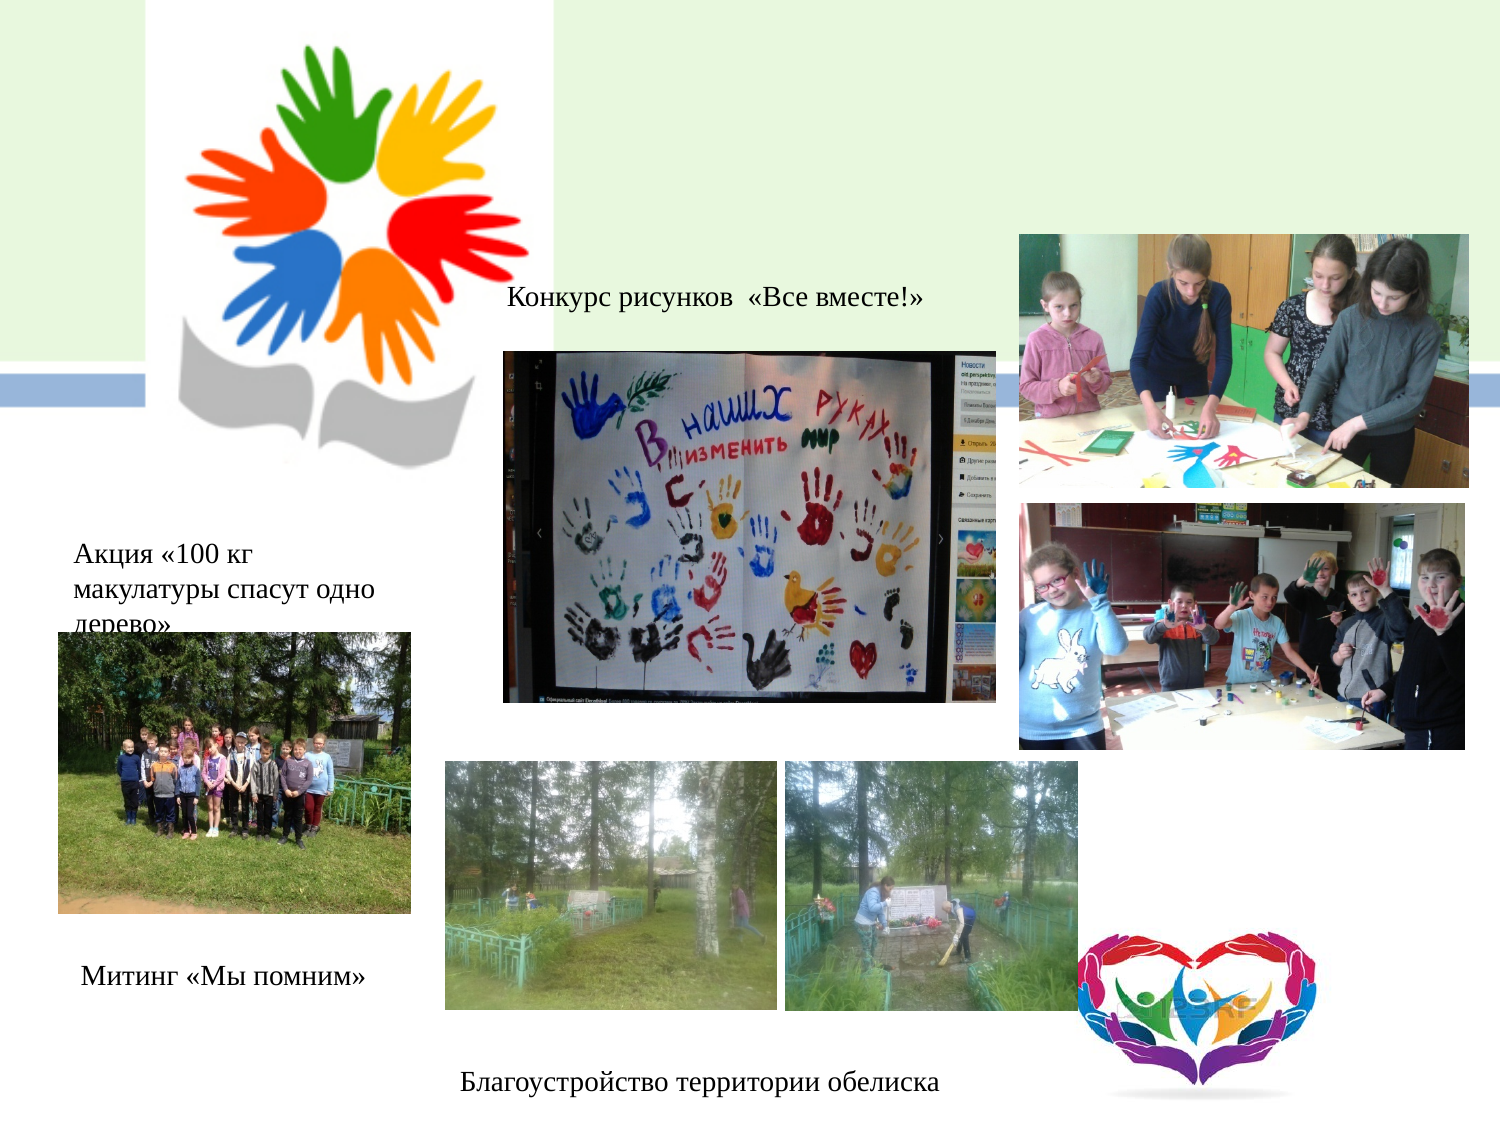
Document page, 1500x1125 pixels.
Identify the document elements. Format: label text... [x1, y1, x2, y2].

text_box Митинг «Мы помним» [58, 949, 439, 999]
text_box Благоустройство территории обелиска [445, 1054, 1037, 1105]
picture [0, 0, 1500, 1125]
text_box Акция «100 кг макулатуры спасут одно дерево» [58, 527, 422, 613]
text_box Конкурс рисунков «Все вместе!» [492, 269, 985, 320]
